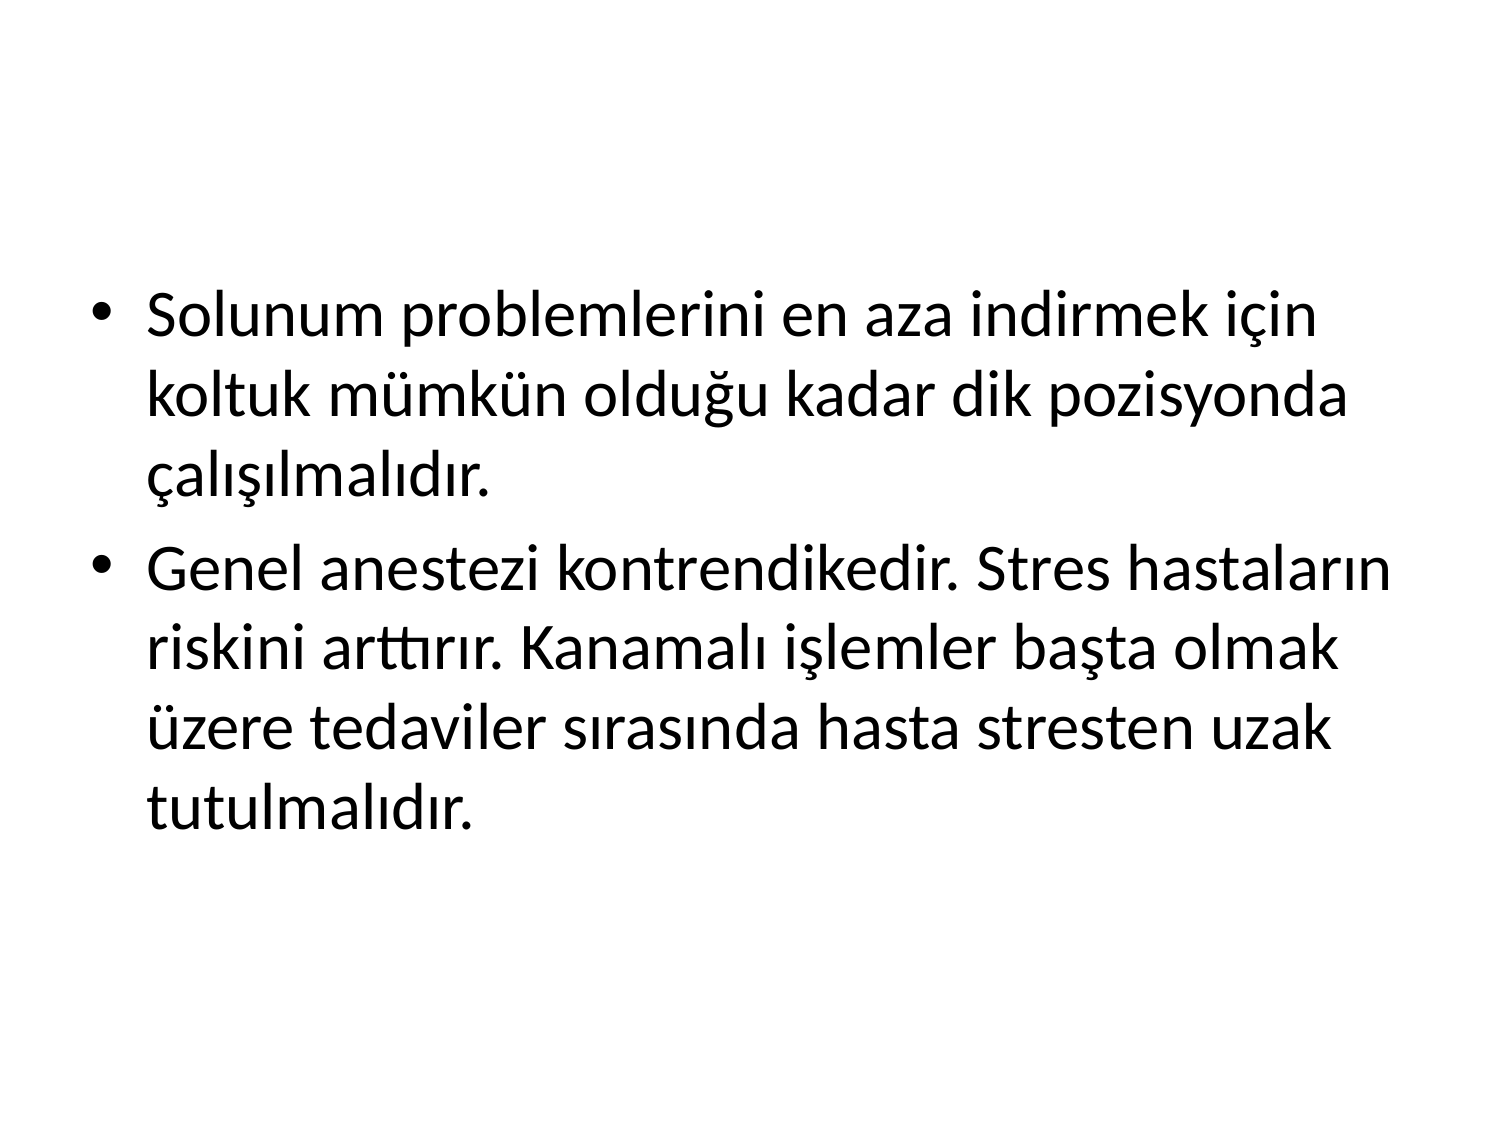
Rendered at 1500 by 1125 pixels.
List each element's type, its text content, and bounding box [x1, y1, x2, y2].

list Solunum problemlerini en aza indirmek için koltuk mümkün olduğu kadar dik pozisyonda çalışılmalıdır. Genel anestezi kontrendikedir. Stres hastaların riskini arttırır. Kanamalı işlemler başta olmak üzere tedaviler sırasında hasta stresten uzak tutulmalıdır. [75, 262, 1425, 1005]
